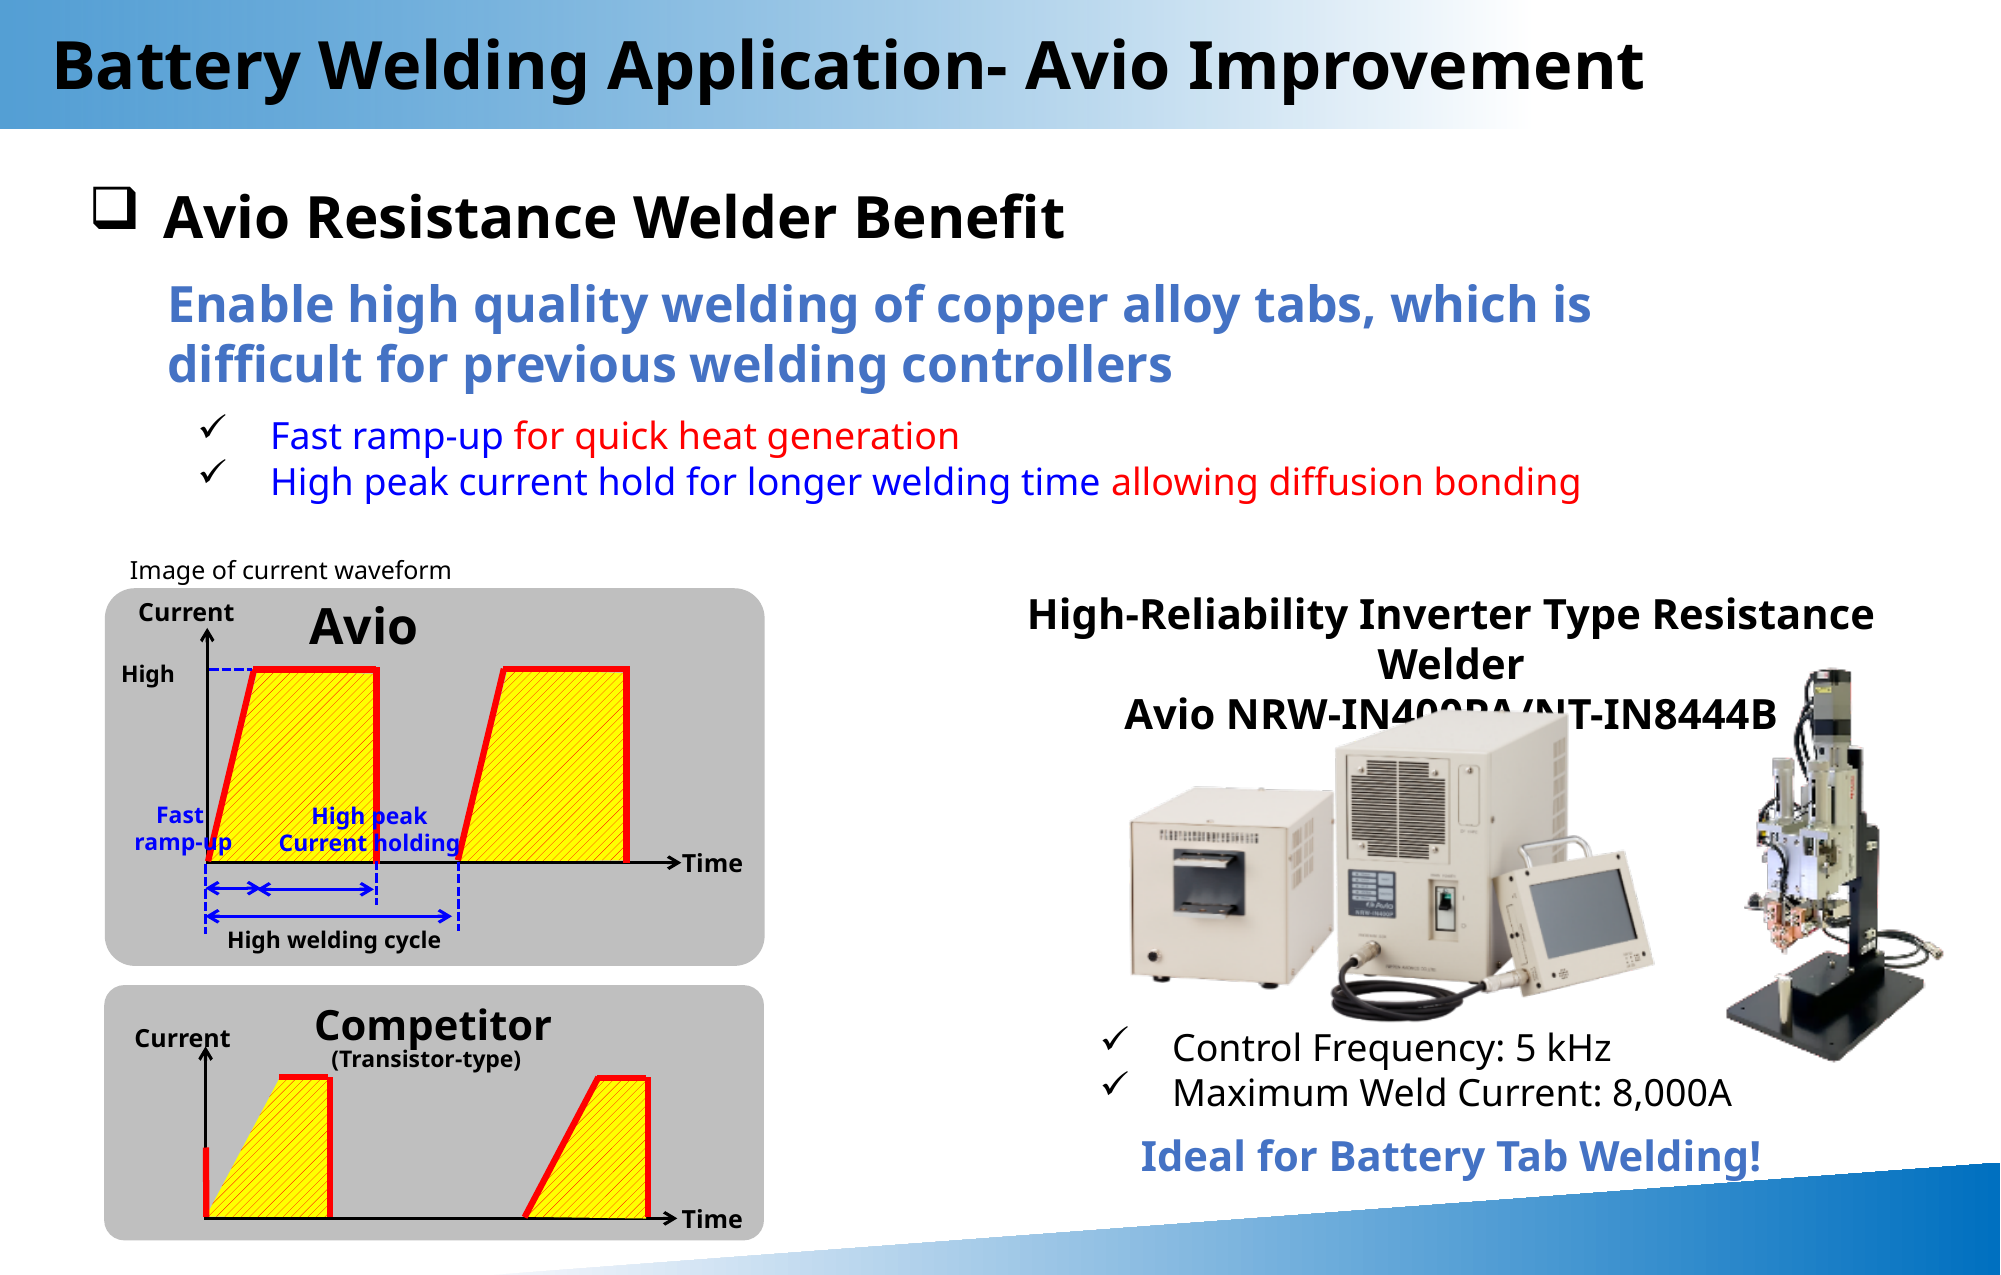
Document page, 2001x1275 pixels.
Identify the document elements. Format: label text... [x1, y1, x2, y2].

text_box [102, 982, 767, 1242]
text_box Fast ramp-up for quick heat generation High peak current hold for longer welding time allowing diffusion bonding [182, 405, 1756, 510]
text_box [104, 586, 765, 967]
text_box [122, 991, 756, 1242]
text_box Avio Resistance Welder Benefit [73, 172, 1802, 258]
text_box [493, 1162, 2000, 1275]
picture [1703, 651, 1960, 1079]
text_box Battery Welding Application- Avio Improvement [36, 15, 1673, 111]
text_box High-Reliability Inverter Type Resistance Welder Avio NRW-IN400PA/NT-IN8444B [960, 580, 1943, 746]
text_box Image of current waveform [115, 546, 468, 585]
picture [1123, 705, 1658, 1025]
text_box Control Frequency: 5 kHz Maximum Weld Current: 8,000A [1084, 1016, 1846, 1122]
text_box Ideal for Battery Tab Welding! [1121, 1122, 1782, 1188]
text_box [0, 0, 1533, 129]
text_box Enable high quality welding of copper alloy tabs, which is difficult for previous welding controllers [152, 265, 1814, 400]
